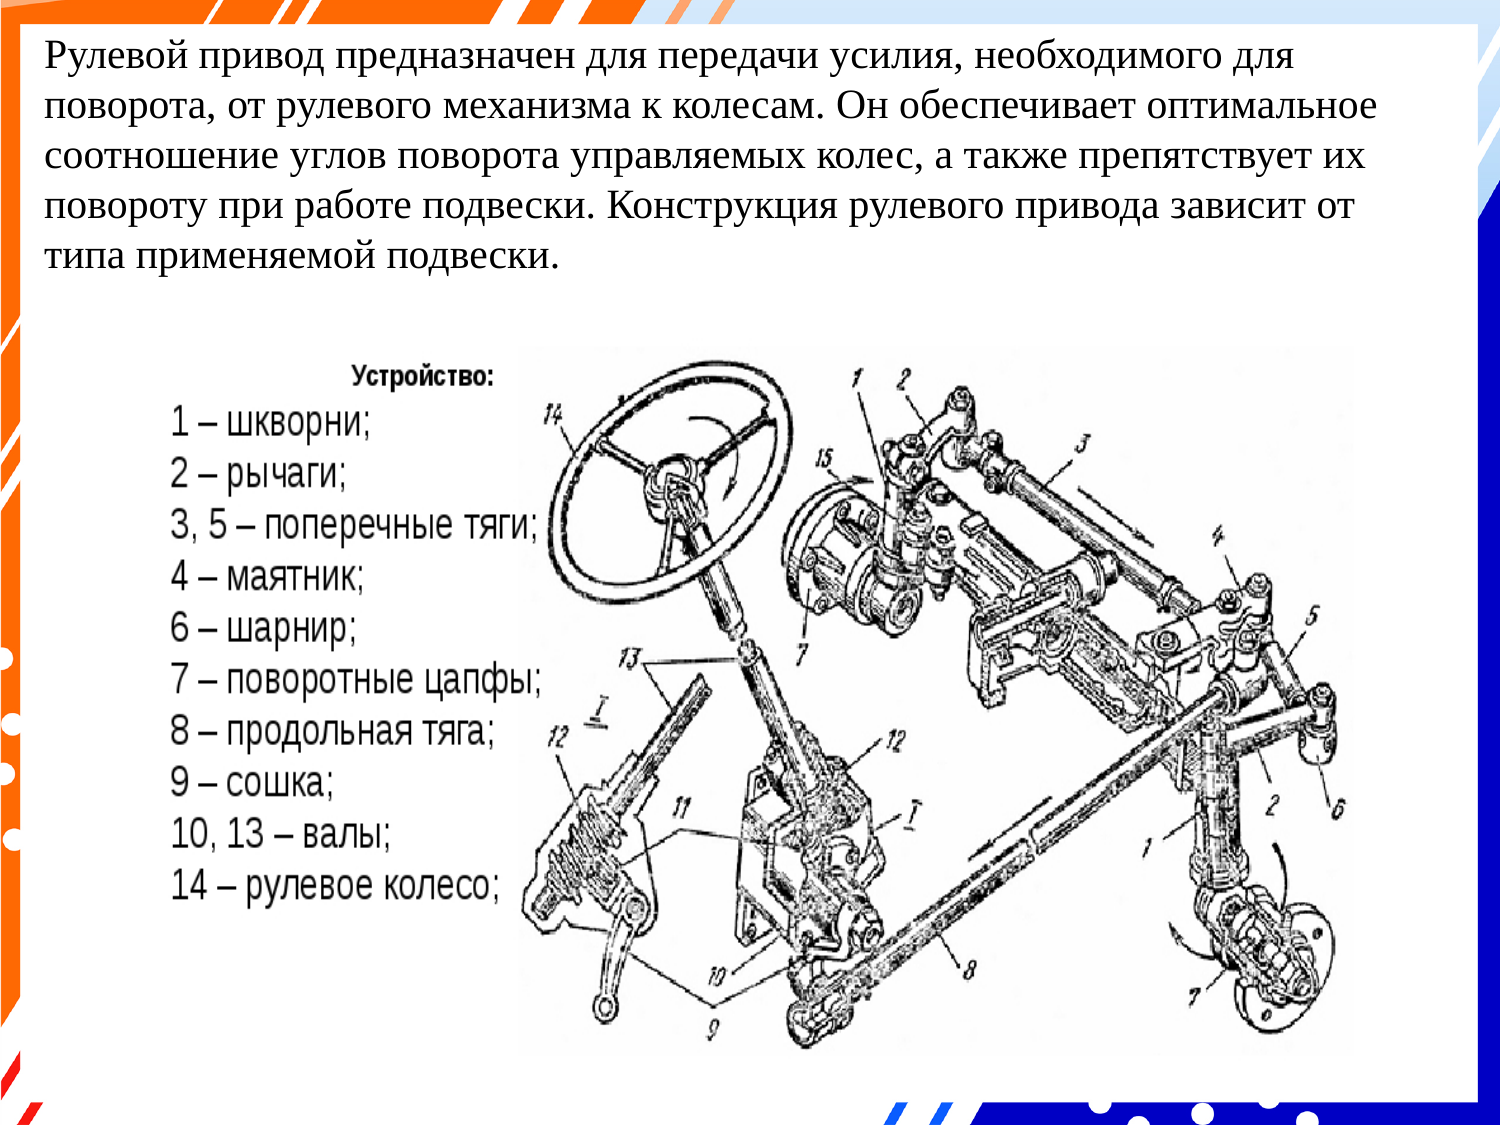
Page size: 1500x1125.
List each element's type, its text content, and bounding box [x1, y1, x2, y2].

text_box Рулевой привод предназначен для передачи усилия, необходимого для поворота, от рулевого механизма к колесам. Он обеспечивает оптимальное соотношение углов поворота управляемых колес, а также препятствует их повороту при работе подвески. Конструкция рулевого привода зависит от типа применяемой подвески. [29, 19, 1459, 284]
picture [0, 0, 1500, 1125]
